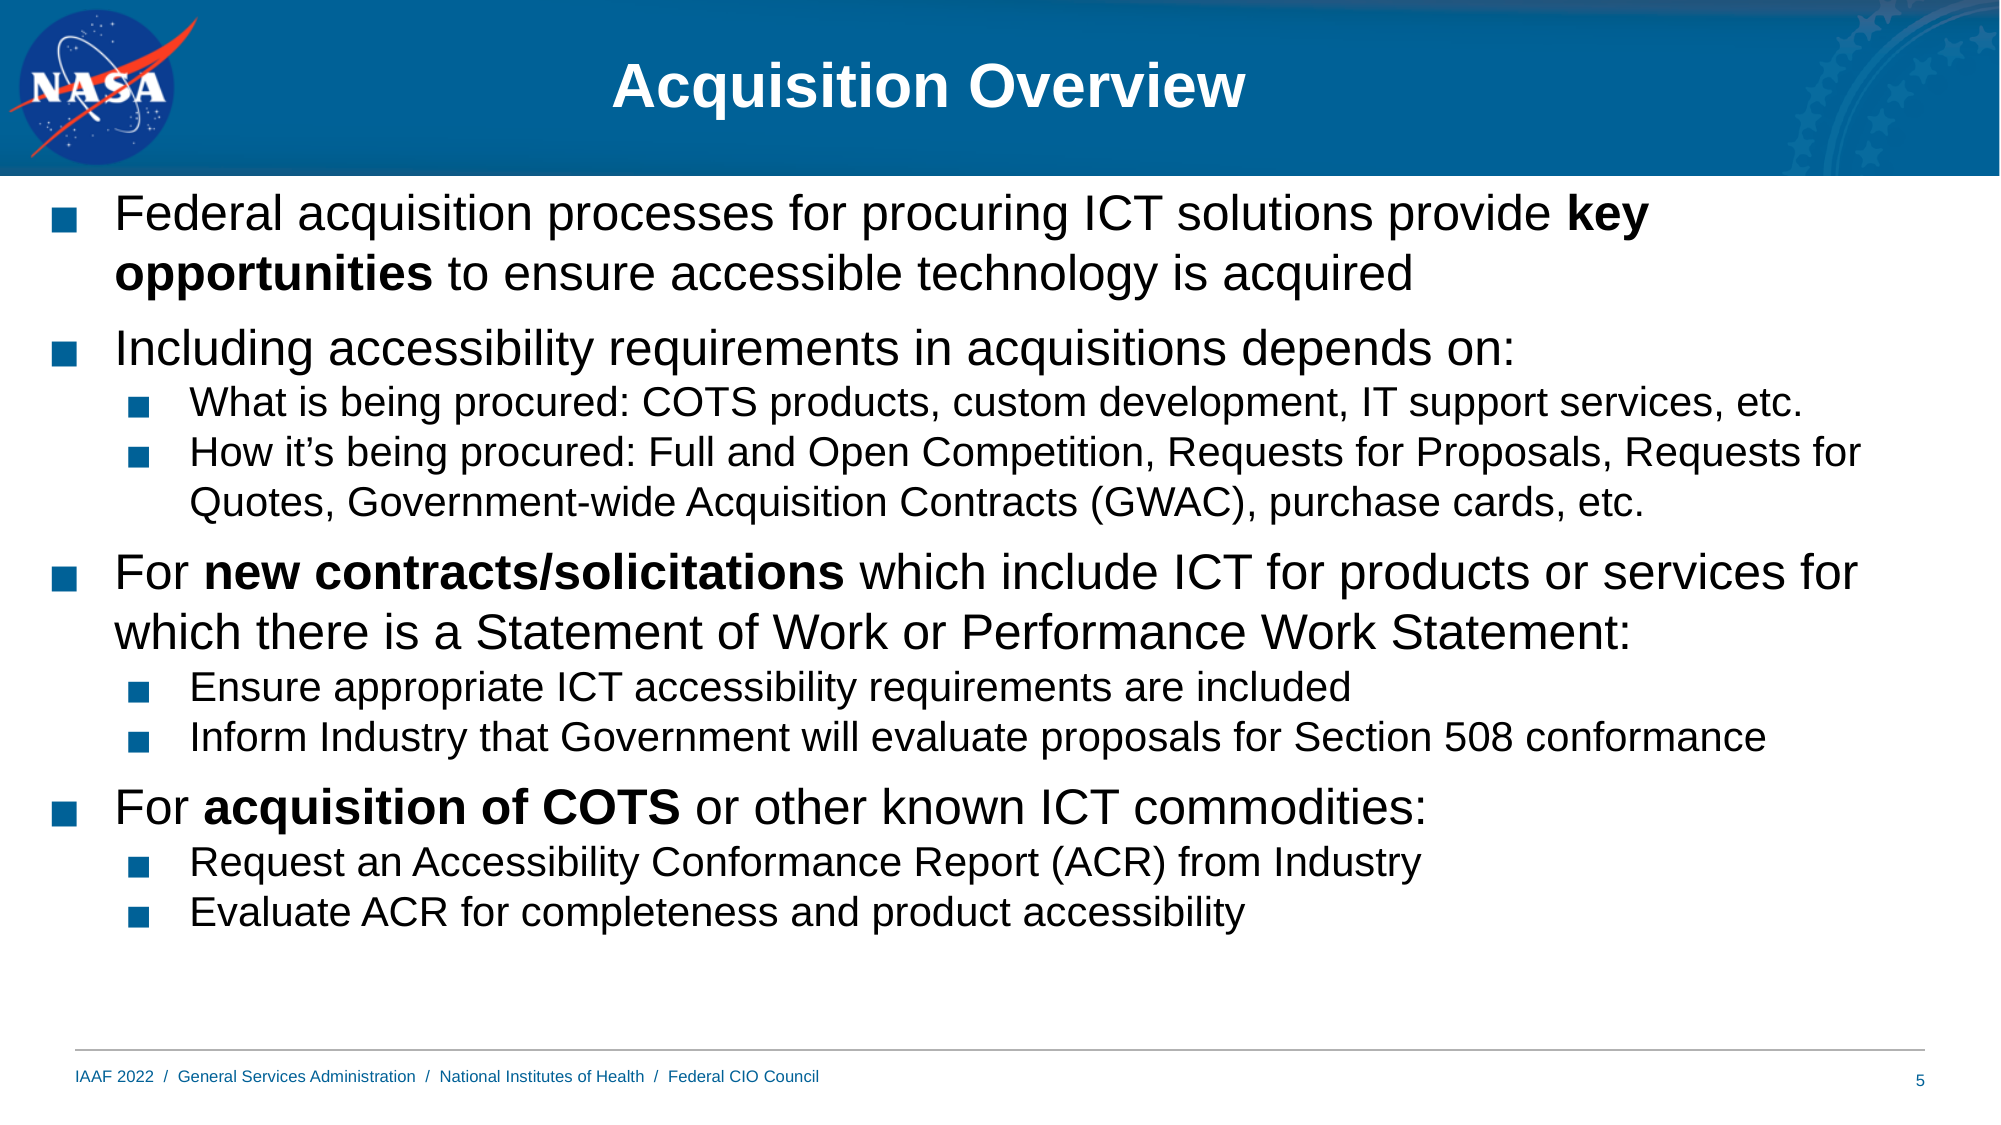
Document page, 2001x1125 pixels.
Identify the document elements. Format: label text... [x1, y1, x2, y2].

title Acquisition Overview [75, 45, 1800, 121]
list Federal acquisition processes for procuring ICT solutions provide key opportunities to ensure accessible technology is acquired Including accessibility requirements in acquisitions depends on: What is being procured: COTS products, custom development, IT support services, etc. How it’s being procured: Full and Open Competition, Requests for Proposals, Requests for Quotes, Government-wide Acquisition Contracts (GWAC), purchase cards, etc. For new contracts/solicitations which include ICT for products or services for which there is a Statement of Work or Performance Work Statement: Ensure appropriate ICT accessibility requirements are included Inform Industry that Government will evaluate proposals for Section 508 conformance For acquisition of COTS or other known ICT commodities: Request an Accessibility Conformance Report (ACR) from Industry Evaluate ACR for completeness and product accessibility [24, 172, 1925, 1065]
picture [0, 0, 2000, 186]
slide_number 5 [1880, 1065, 1925, 1095]
